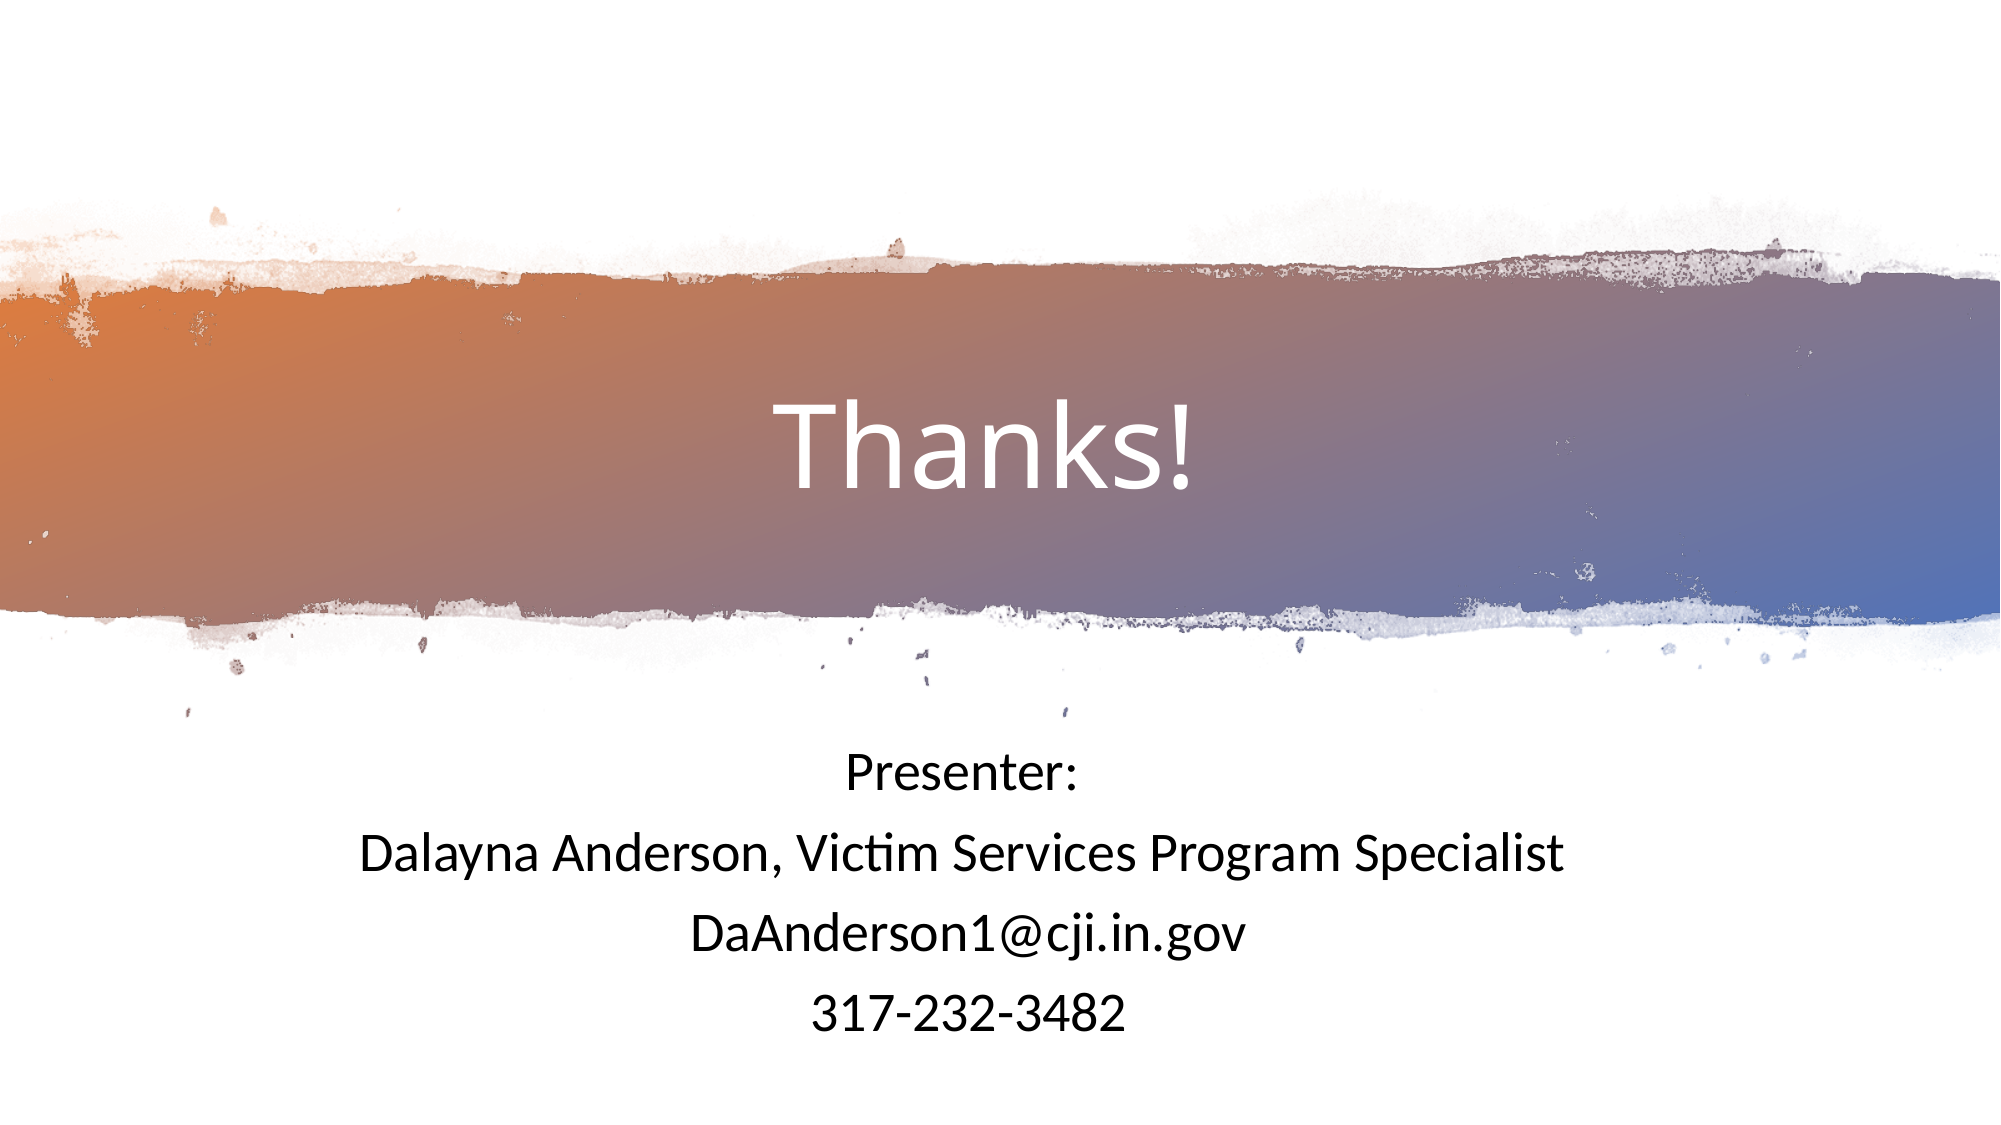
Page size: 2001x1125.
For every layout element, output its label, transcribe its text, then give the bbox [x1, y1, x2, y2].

text_box [0, 734, 2000, 1125]
picture [0, 0, 2000, 734]
subtitle Presenter: Dalayna Anderson, Victim Services Program Specialist DaAnderson1@cji.in.gov 317-232-3482 [192, 734, 1746, 1053]
